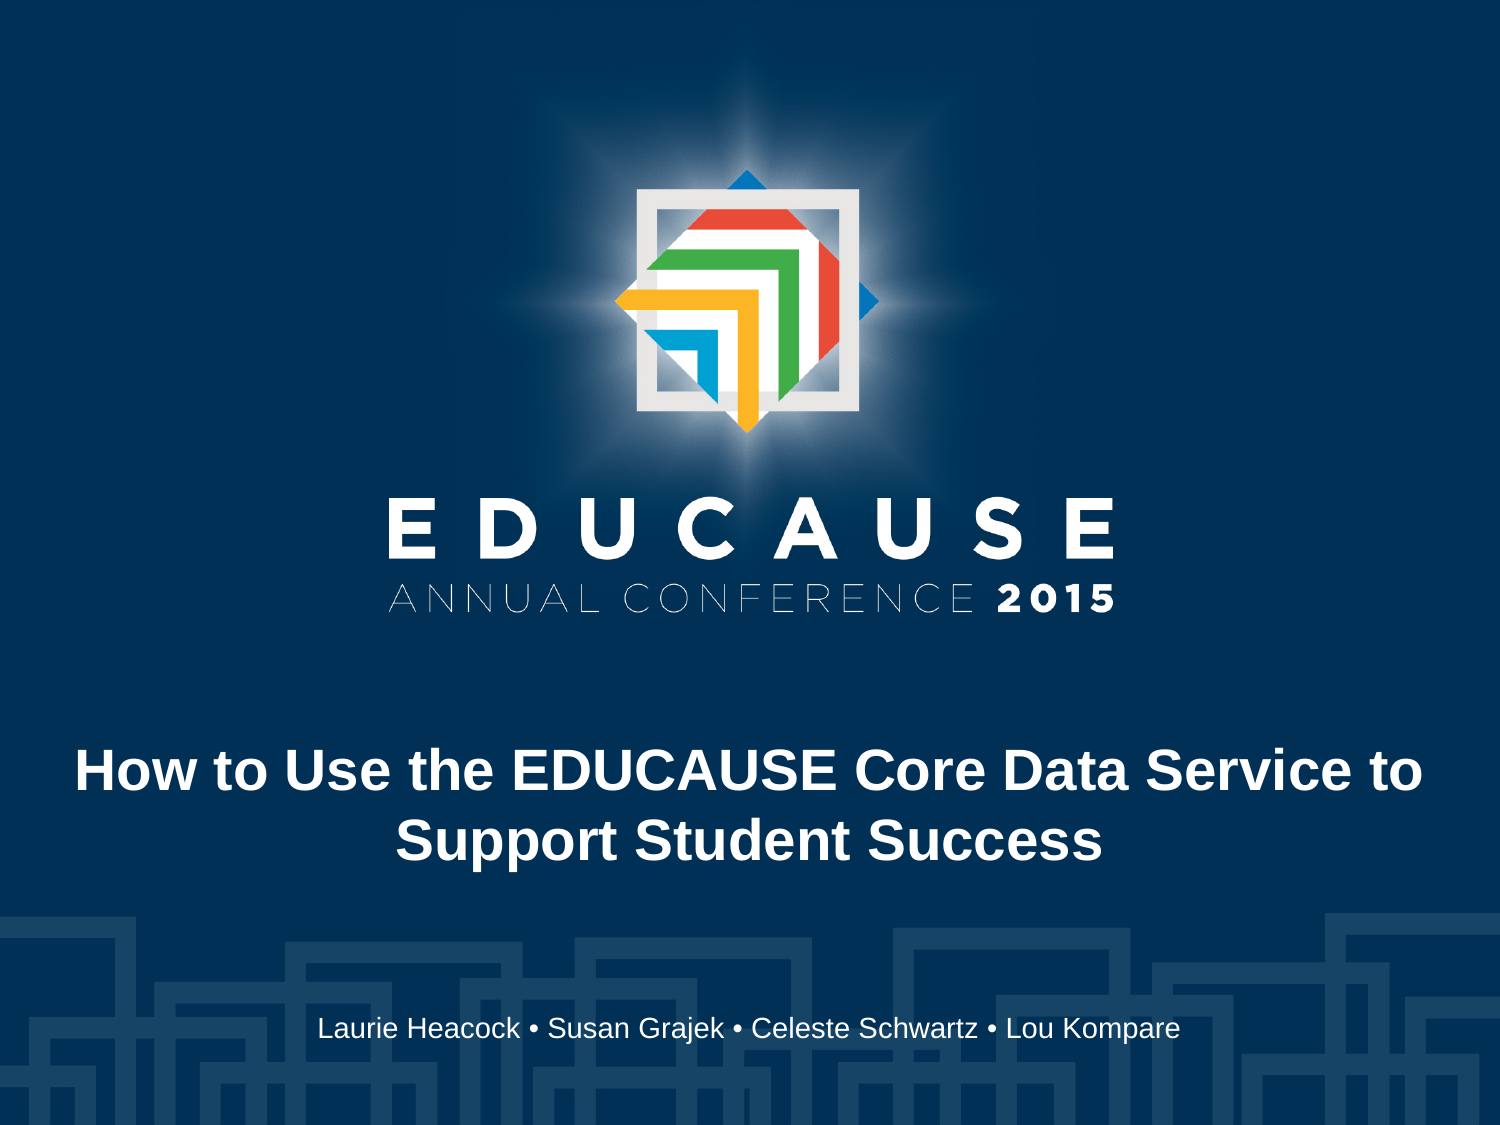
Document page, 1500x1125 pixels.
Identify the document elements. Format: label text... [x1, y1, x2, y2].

text_box Laurie Heacock • Susan Grajek • Celeste Schwartz • Lou Kompare [24, 1001, 1475, 1052]
picture [0, 0, 1500, 1125]
text_box How to Use the EDUCAUSE Core Data Service to Support Student Success [37, 724, 1463, 880]
